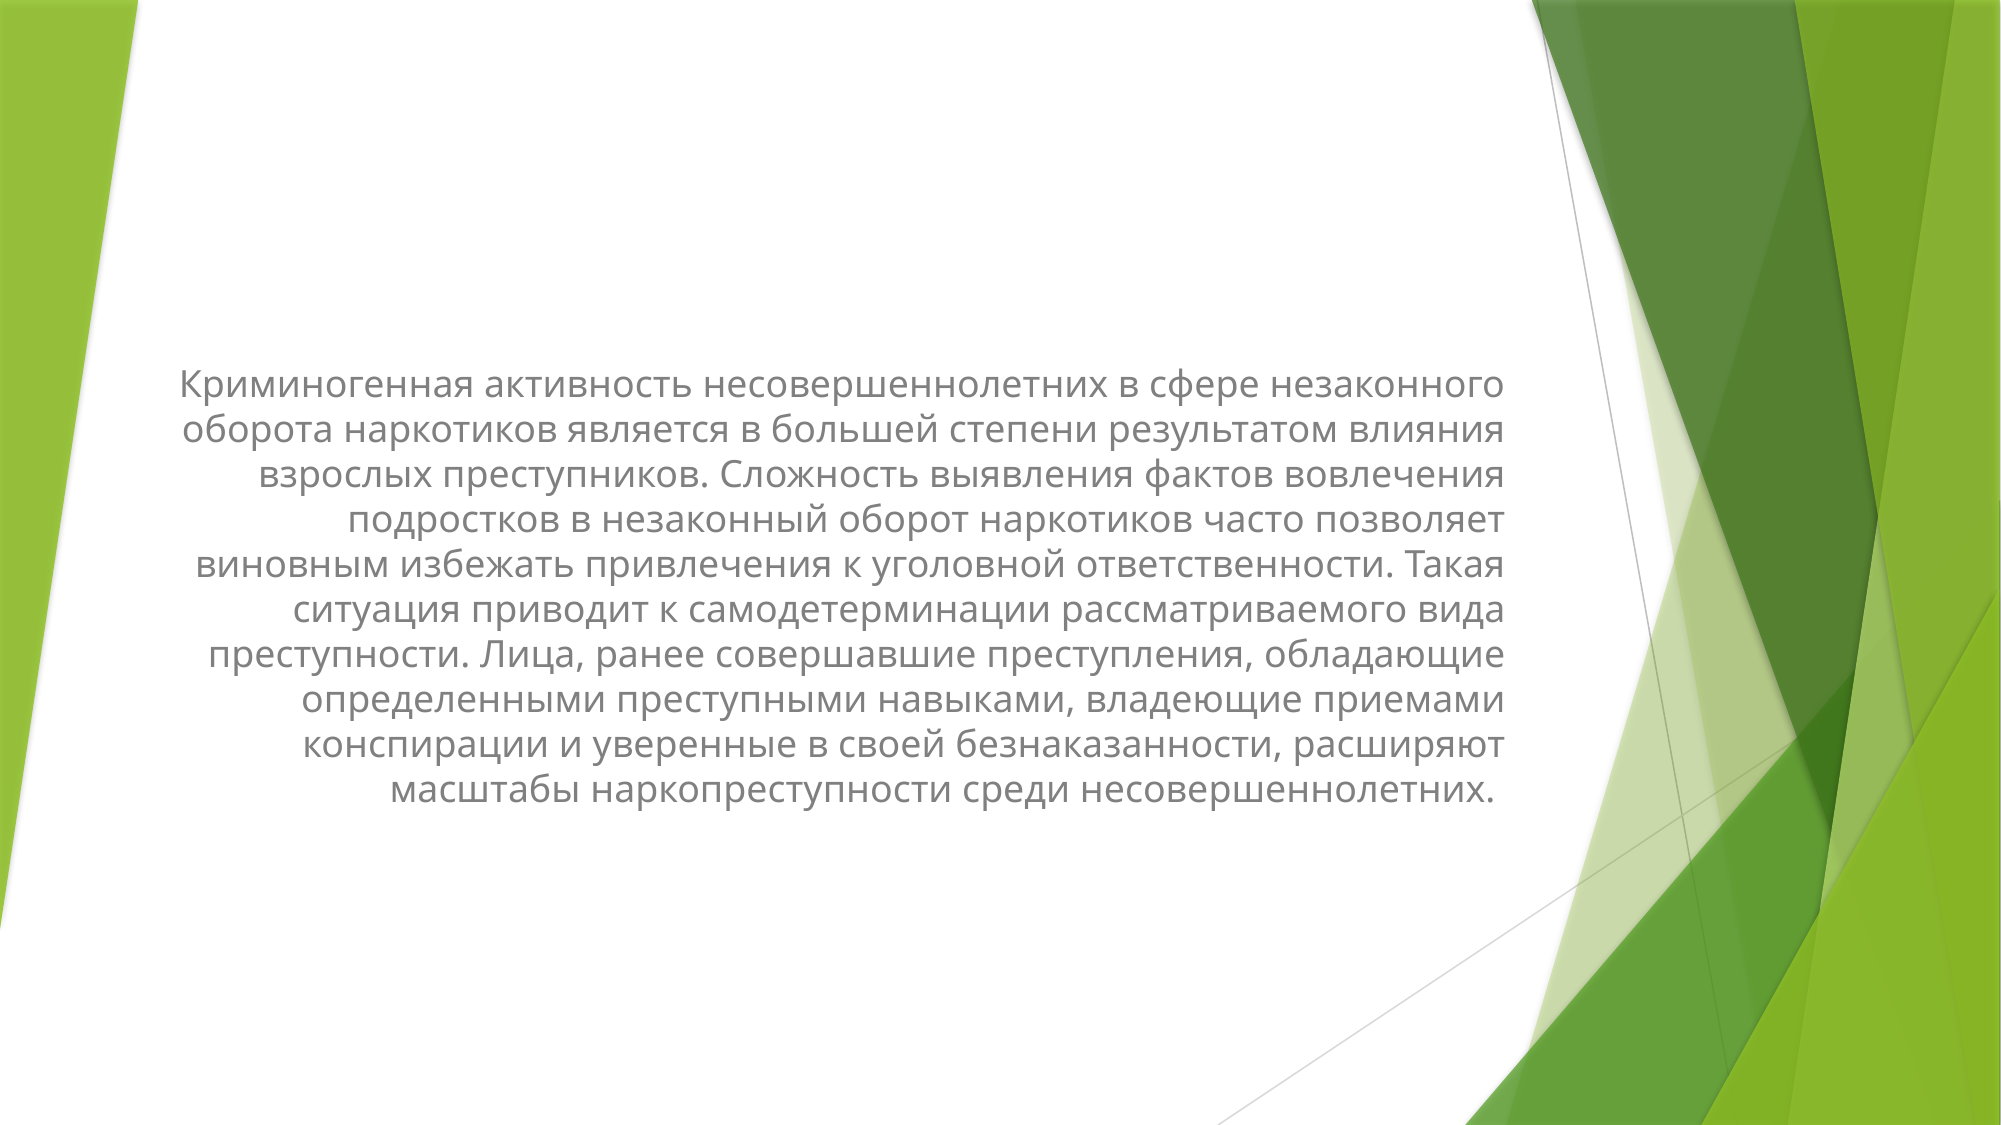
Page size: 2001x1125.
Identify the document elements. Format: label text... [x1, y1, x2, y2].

subtitle Криминогенная активность несовершеннолетних в сфере незаконного оборота наркотиков является в большей степени результатом влияния взрослых преступников. Сложность выявления фактов вовлечения подростков в незаконный оборот наркотиков часто позволяет виновным избежать привлечения к уголовной ответственности. Такая ситуация приводит к самодетерминации рассматриваемого вида преступности. Лица, ранее совершавшие преступления, обладающие определенными преступными навыками, владеющие приемами конспирации и уверенные в своей безнаказанности, расширяют масштабы наркопреступности среди несовершеннолетних. [147, 352, 1522, 845]
